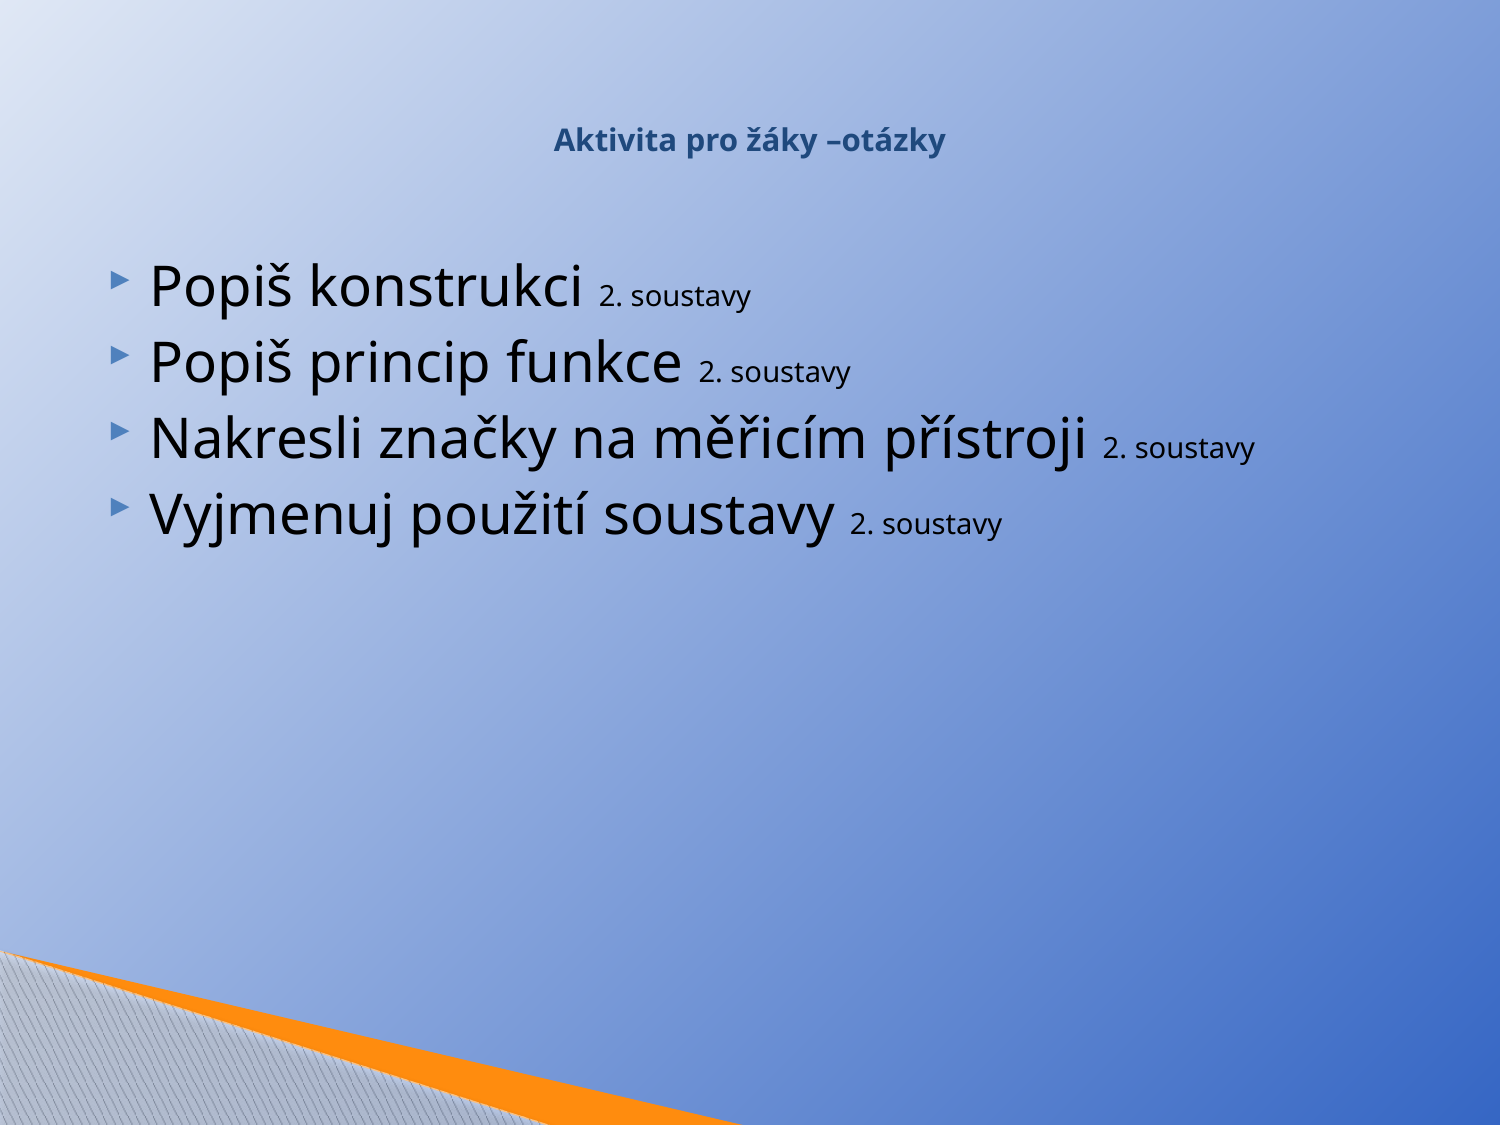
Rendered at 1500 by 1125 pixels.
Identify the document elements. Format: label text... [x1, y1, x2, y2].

title Aktivita pro žáky –otázky [75, 45, 1425, 233]
list Popiš konstrukci 2. soustavy Popiš princip funkce 2. soustavy Nakresli značky na měřicím přístroji 2. soustavy Vyjmenuj použití soustavy 2. soustavy [75, 243, 1425, 799]
